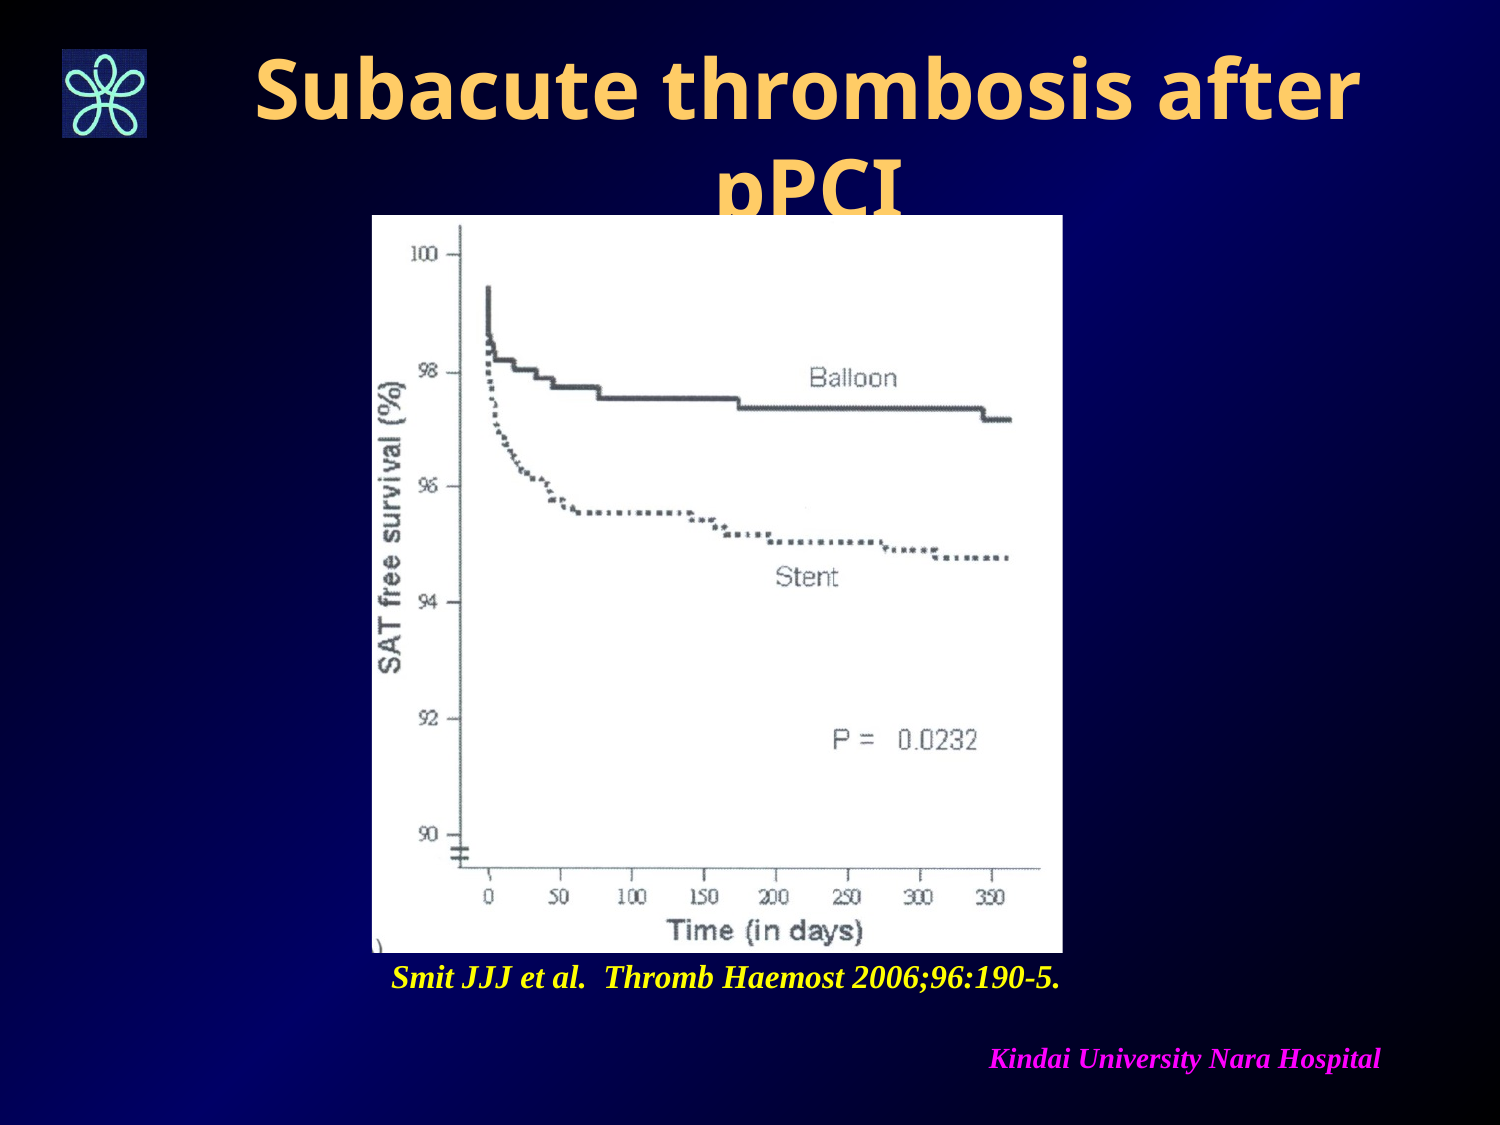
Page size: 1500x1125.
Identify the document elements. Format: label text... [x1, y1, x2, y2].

picture [62, 49, 147, 138]
title Subacute thrombosis after pPCI [171, 42, 1447, 231]
text_box Smit JJJ et al. Thromb Haemost 2006;96:190-5. [376, 948, 1094, 1003]
footer Kindai University Nara Hospital [891, 1031, 1480, 1107]
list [371, 214, 1063, 953]
